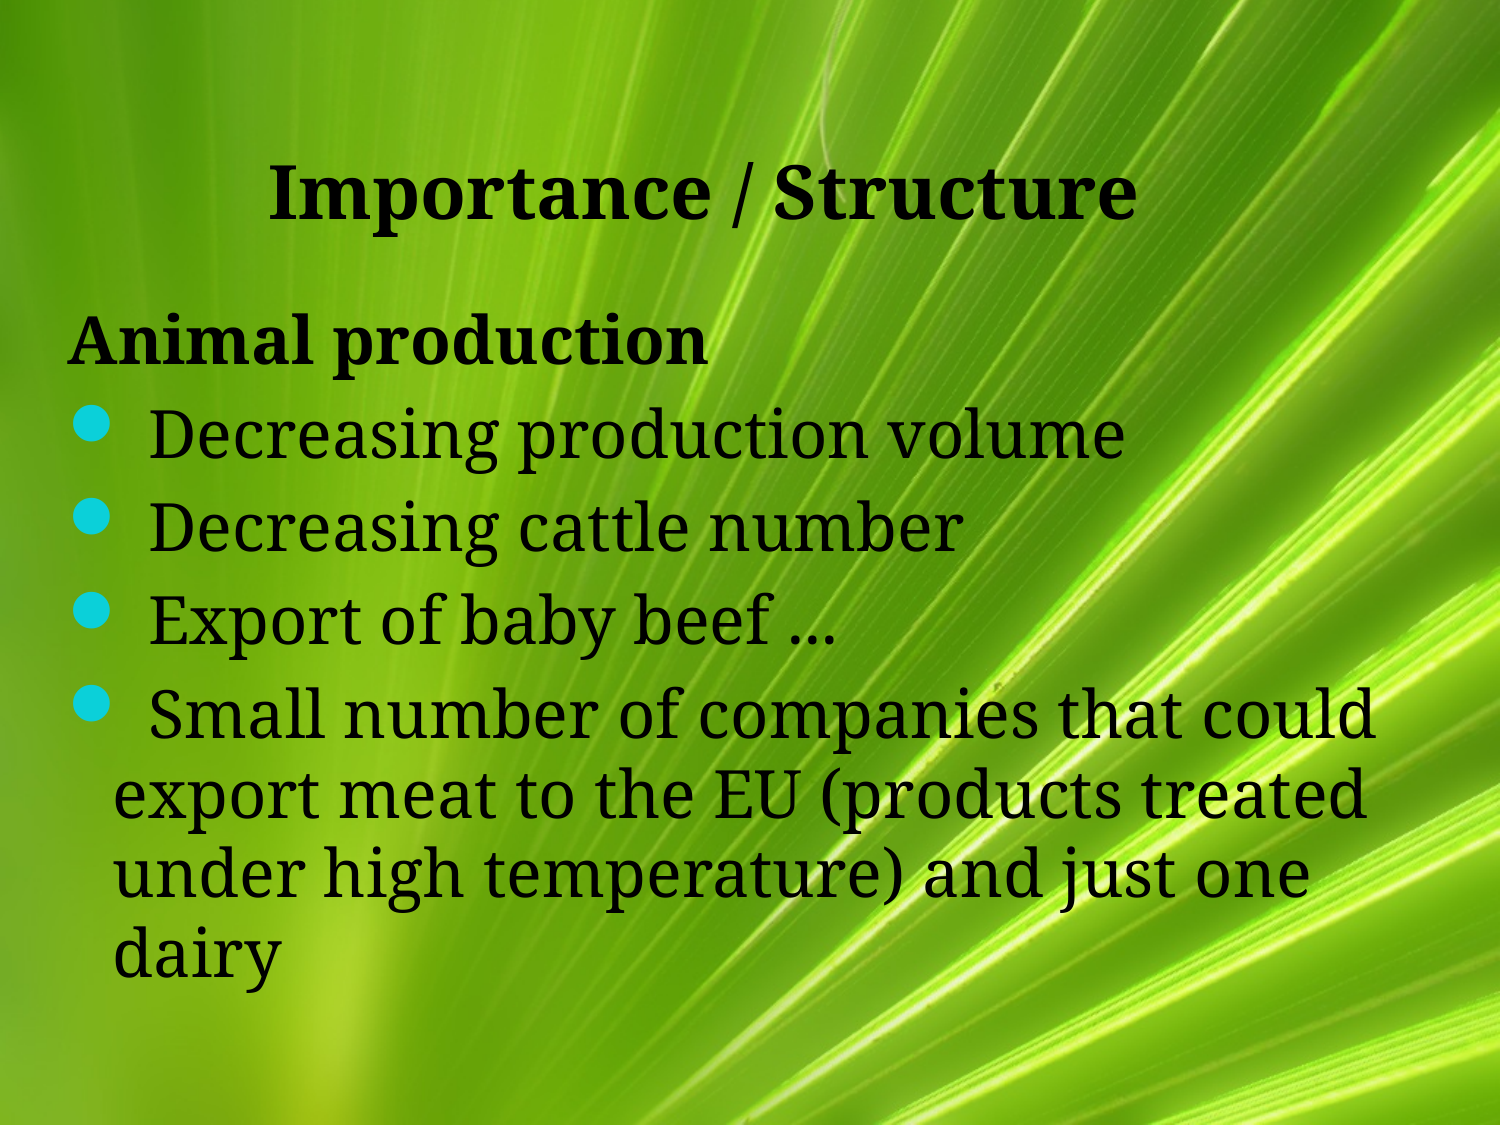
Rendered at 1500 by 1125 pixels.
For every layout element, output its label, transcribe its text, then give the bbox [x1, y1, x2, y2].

text_box Importance / Structure [64, 137, 1365, 328]
list Animal production Decreasing production volume Decreasing cattle number Export of baby beef ... Small number of companies that could export meat to the EU (products treated under high temperature) and just one dairy [53, 290, 1412, 965]
picture [0, 0, 1500, 1125]
